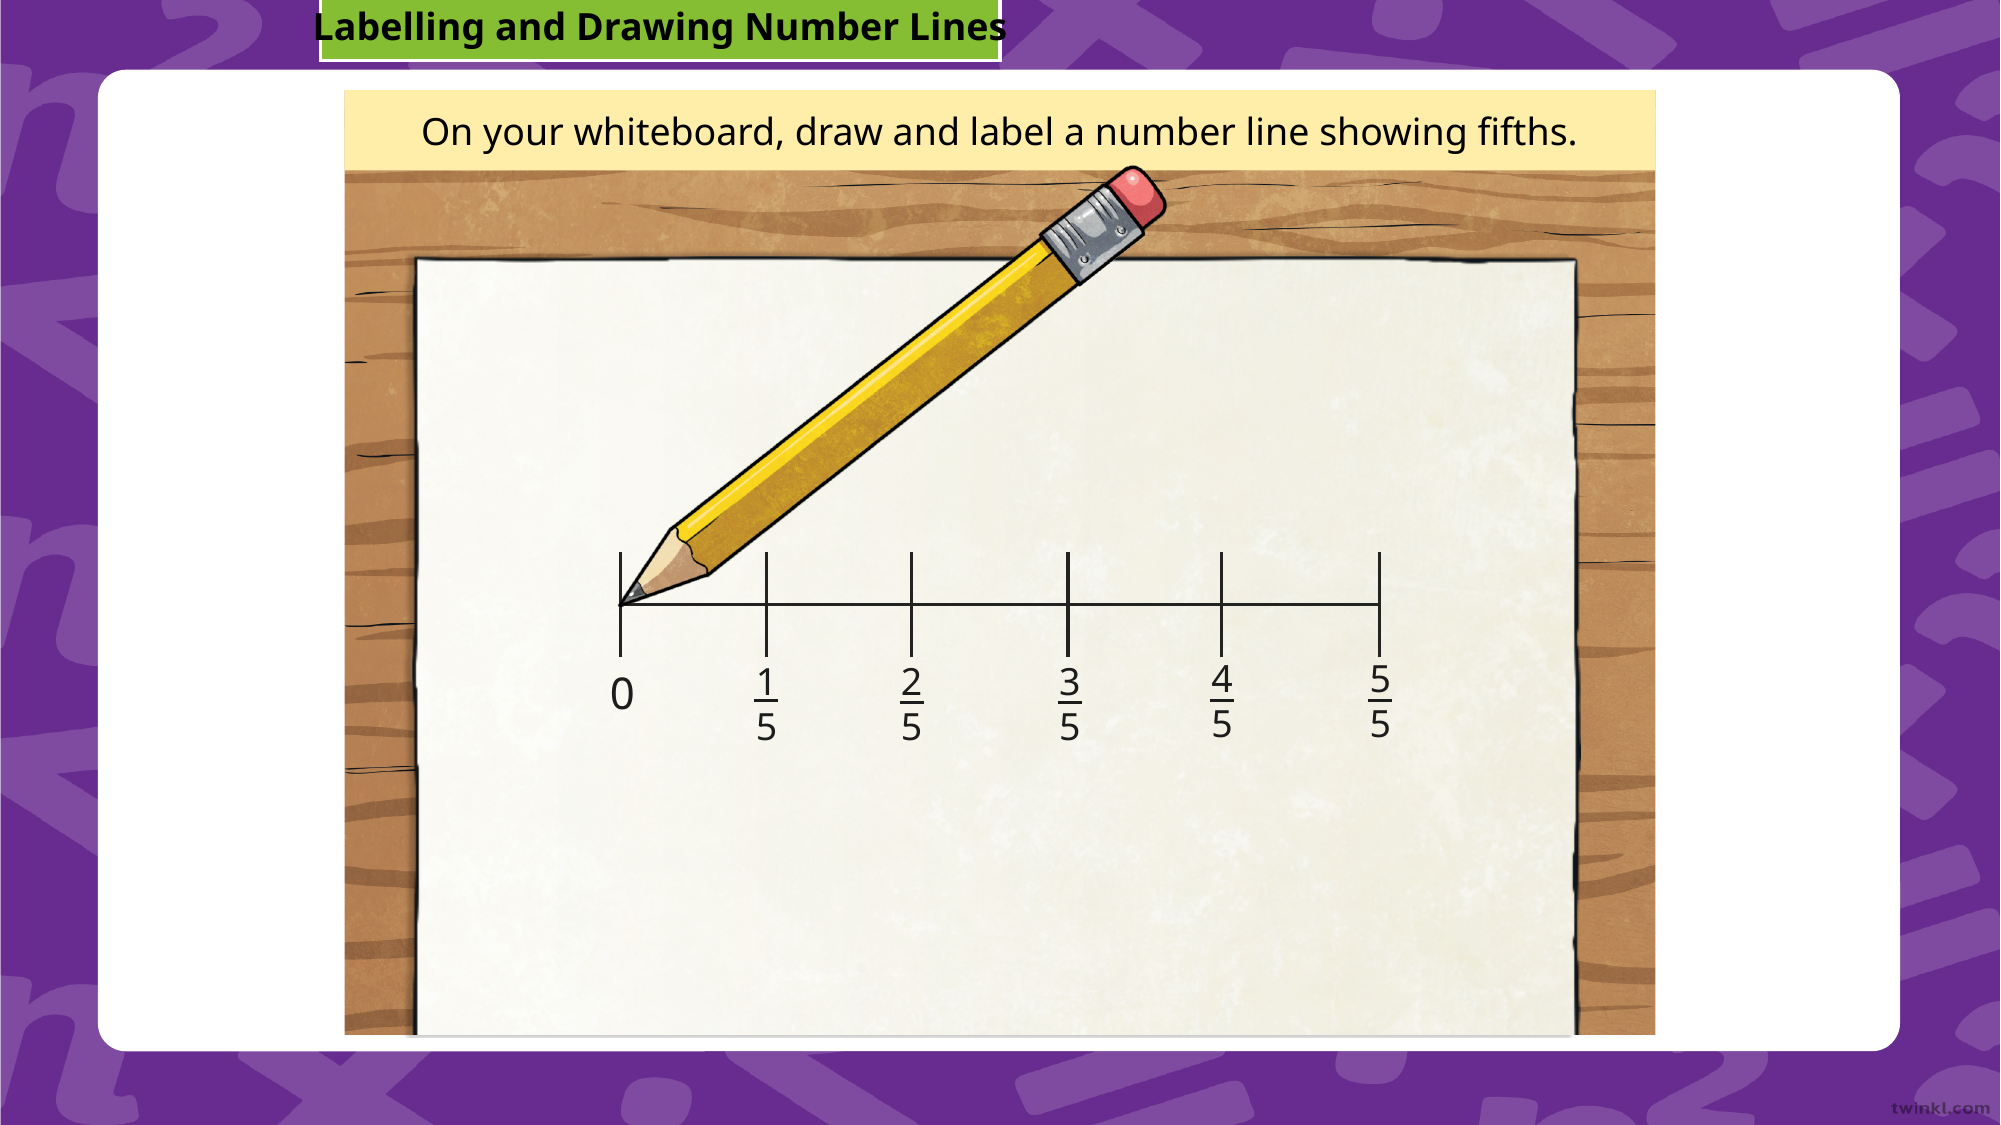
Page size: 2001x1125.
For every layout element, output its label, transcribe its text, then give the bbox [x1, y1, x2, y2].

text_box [1057, 661, 1082, 744]
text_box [1209, 659, 1234, 742]
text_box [754, 661, 779, 744]
picture [0, 0, 2000, 1125]
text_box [1368, 659, 1393, 742]
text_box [620, 551, 1380, 658]
text_box Labelling and Drawing Number Lines [320, 0, 1001, 62]
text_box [899, 661, 924, 744]
